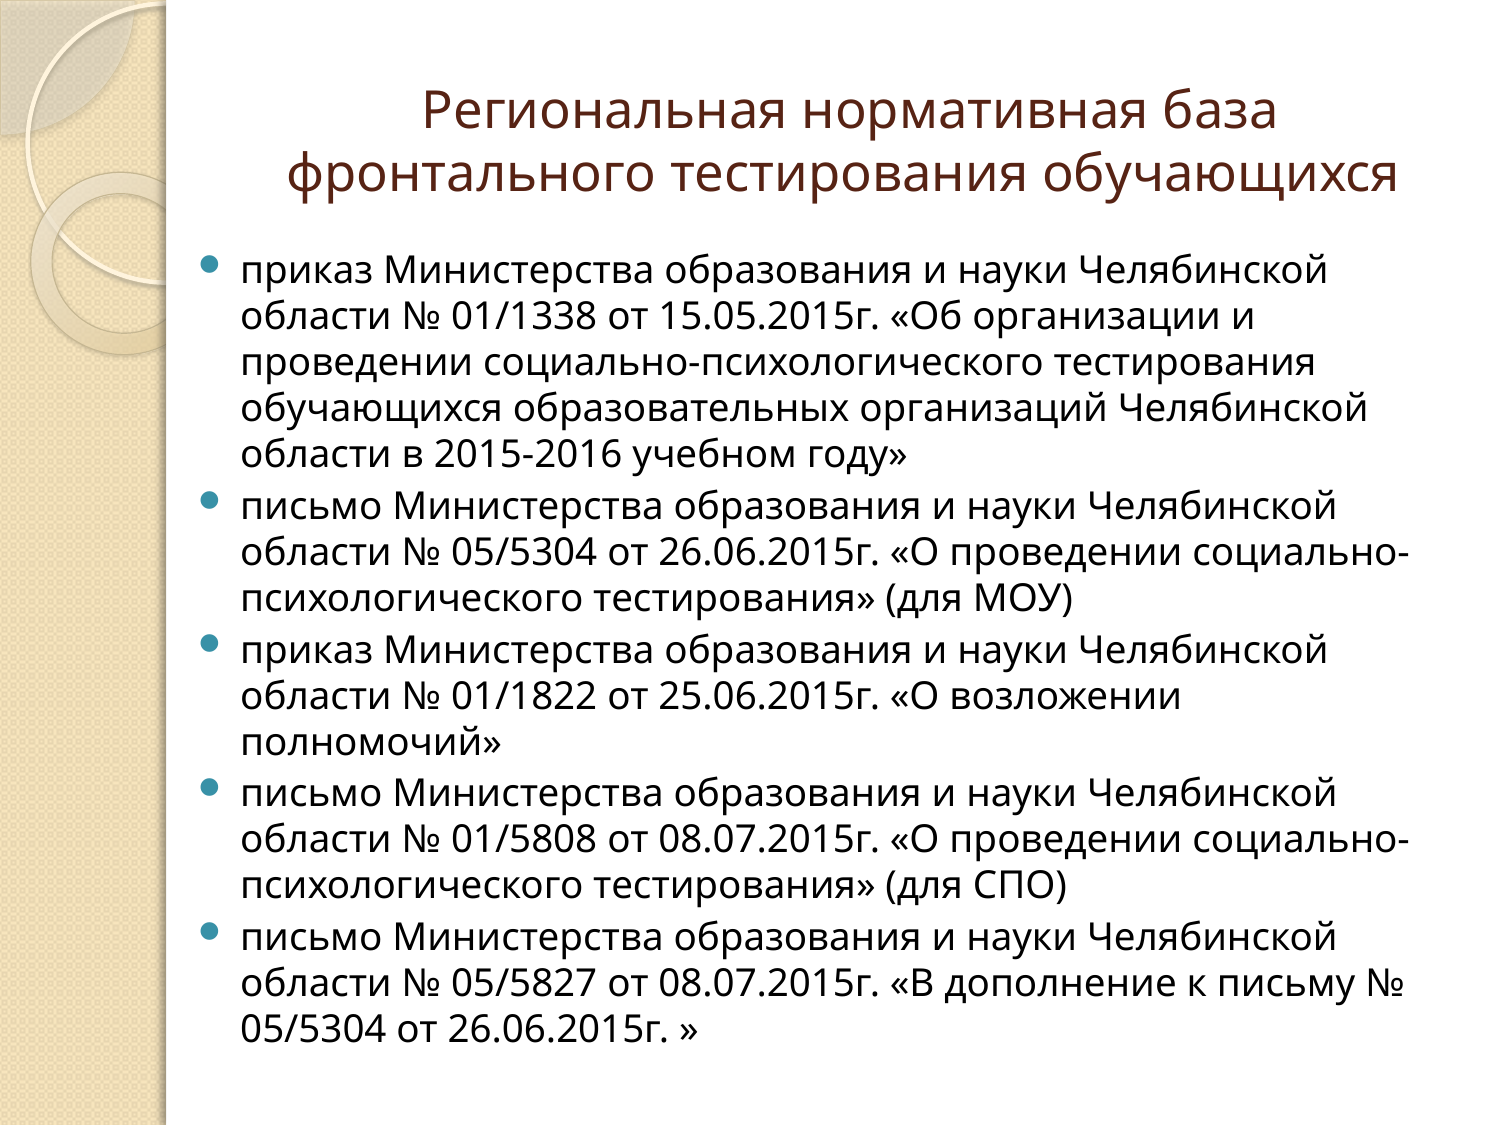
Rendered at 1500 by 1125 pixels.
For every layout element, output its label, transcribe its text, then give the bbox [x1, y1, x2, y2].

title Региональная нормативная база фронтального тестирования обучающихся [235, 45, 1466, 233]
list приказ Министерства образования и науки Челябинской области № 01/1338 от 15.05.2015г. «Об организации и проведении социально-психологического тестирования обучающихся образовательных организаций Челябинской области в 2015-2016 учебном году» письмо Министерства образования и науки Челябинской области № 05/5304 от 26.06.2015г. «О проведении социально-психологического тестирования» (для МОУ) приказ Министерства образования и науки Челябинской области № 01/1822 от 25.06.2015г. «О возложении полномочий» письмо Министерства образования и науки Челябинской области № 01/5808 от 08.07.2015г. «О проведении социально-психологического тестирования» (для СПО) письмо Министерства образования и науки Челябинской области № 05/5827 от 08.07.2015г. «В дополнение к письму № 05/5304 от 26.06.2015г. » [171, 237, 1466, 1071]
